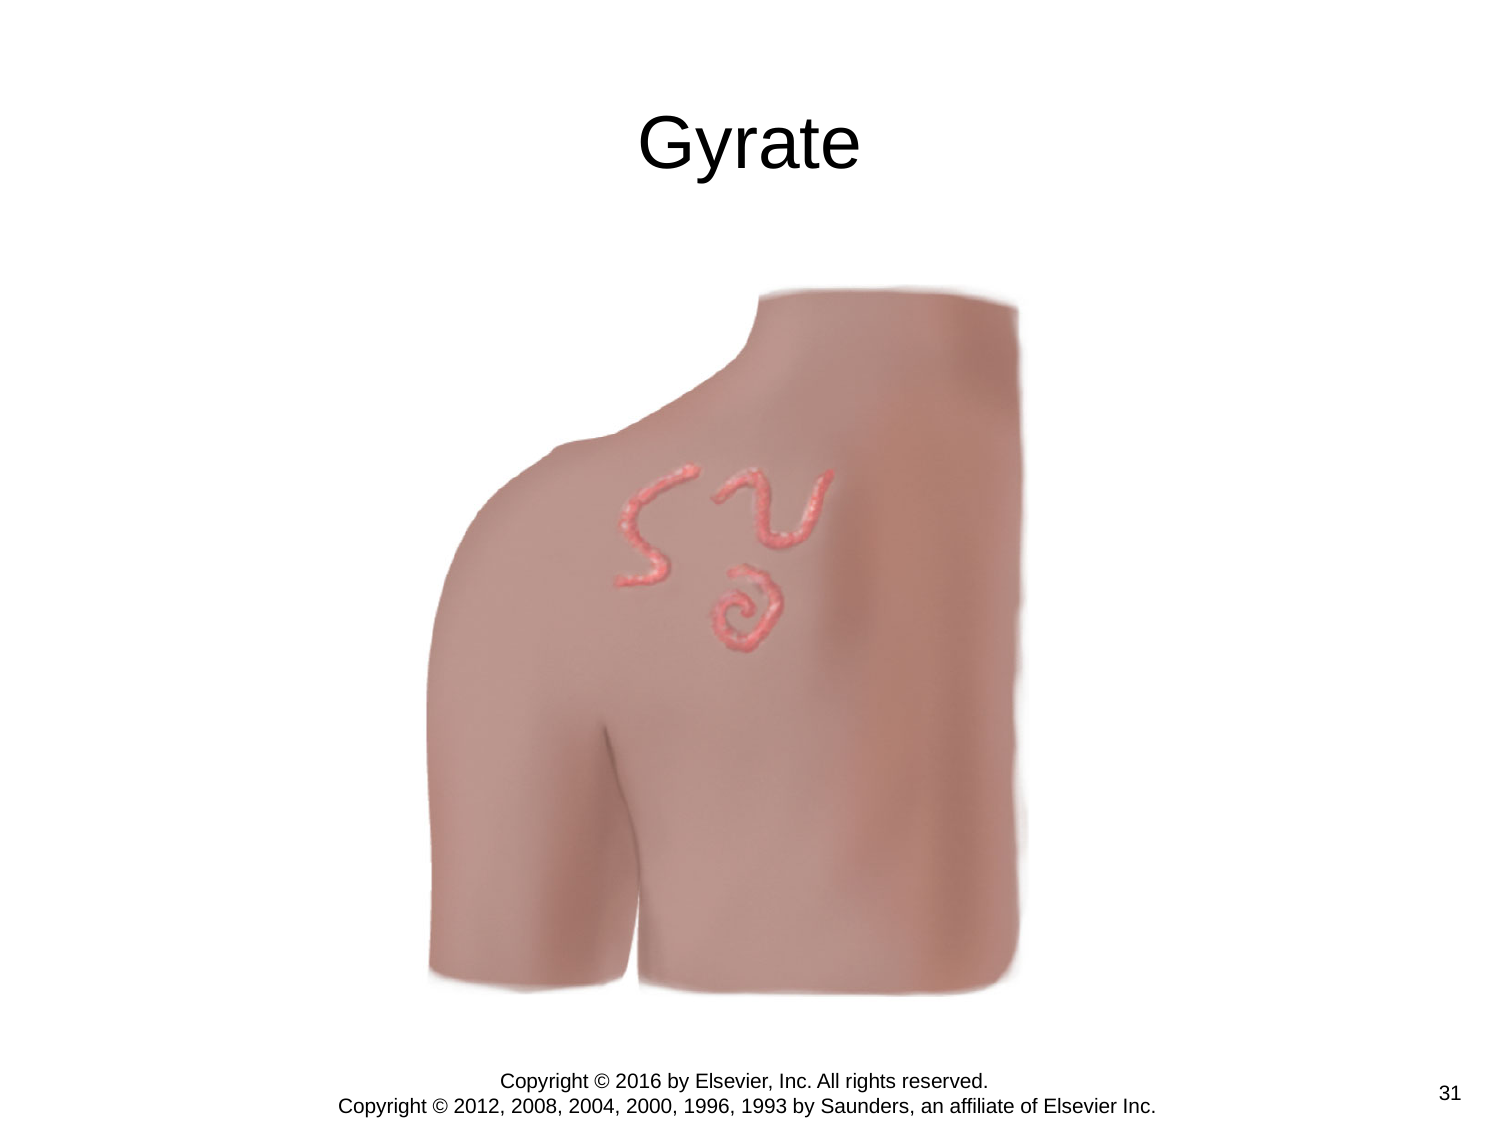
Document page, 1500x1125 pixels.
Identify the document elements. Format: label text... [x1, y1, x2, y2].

slide_number 31 [1400, 1060, 1495, 1123]
title Gyrate [75, 45, 1425, 233]
picture [422, 284, 1030, 1002]
